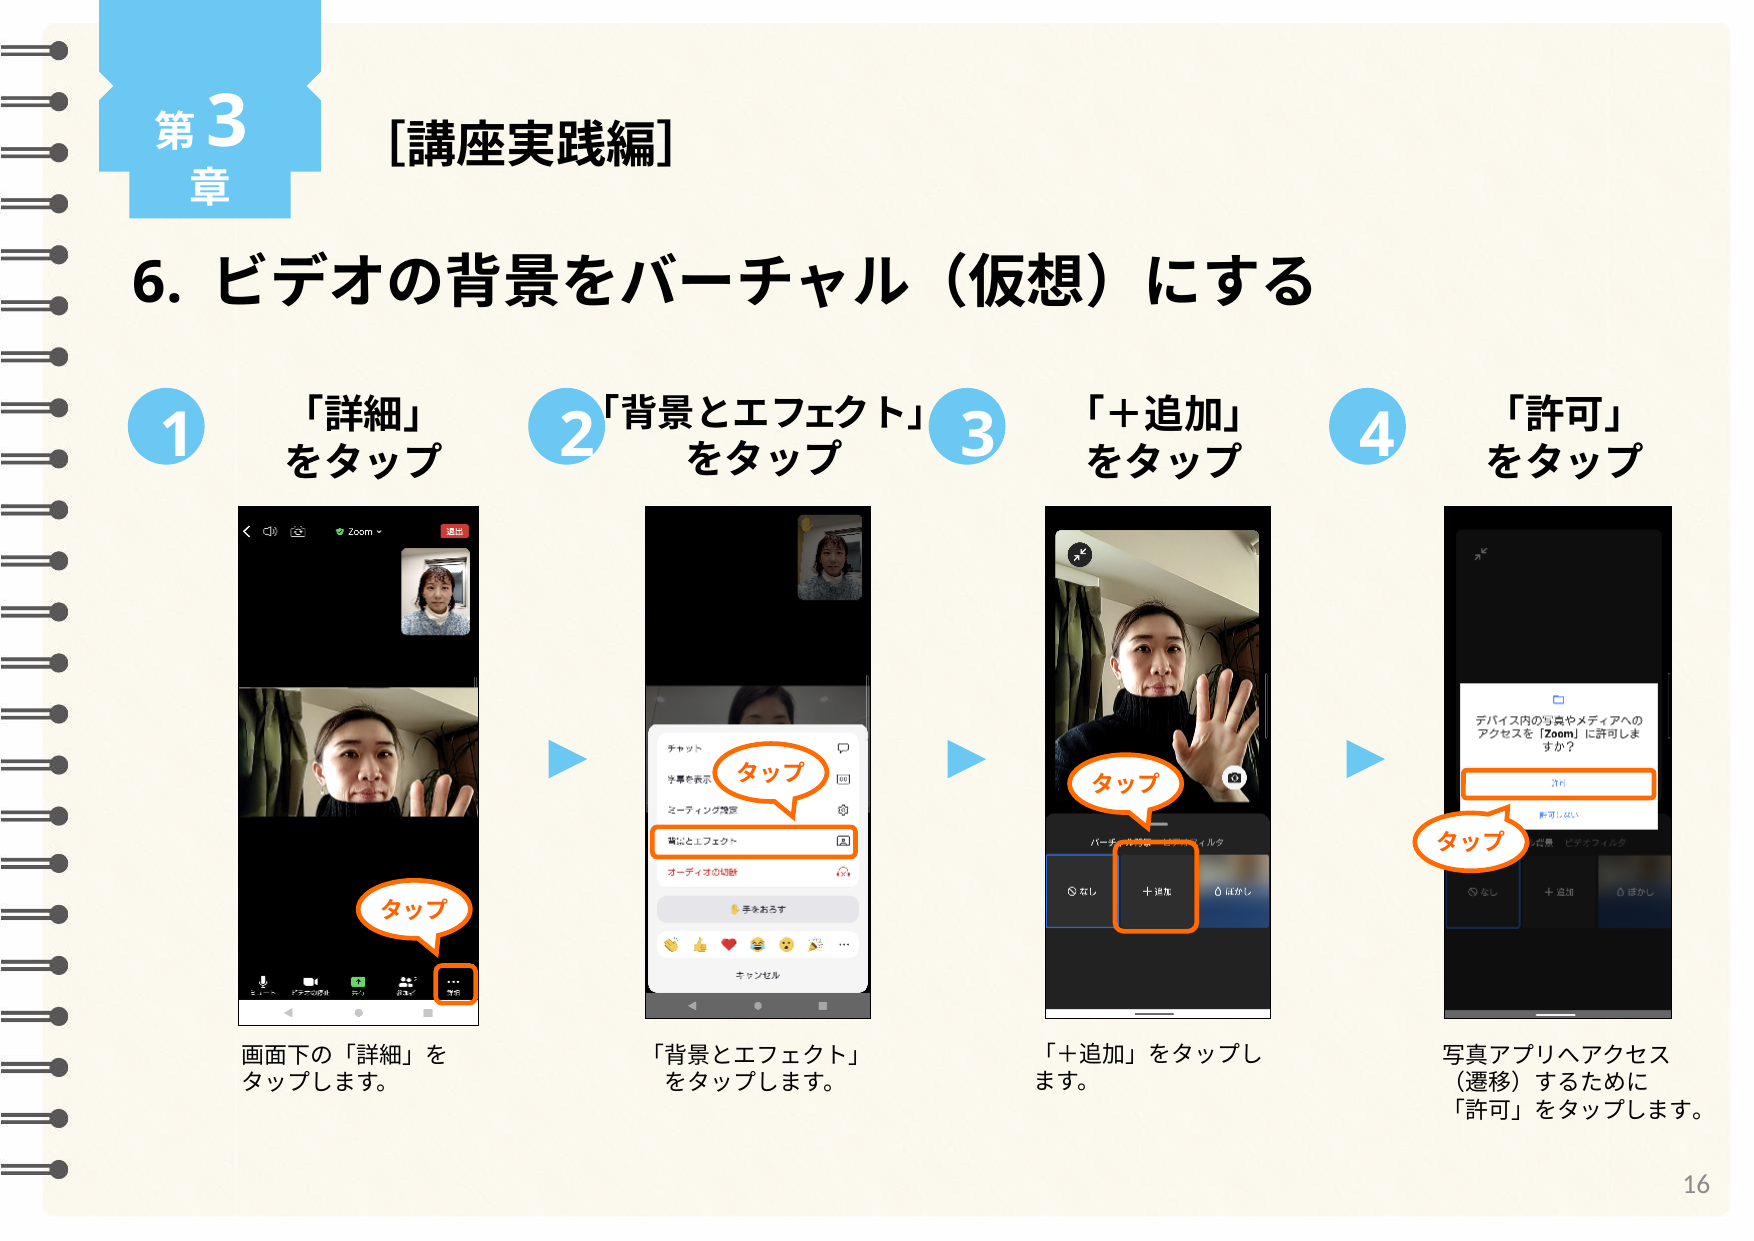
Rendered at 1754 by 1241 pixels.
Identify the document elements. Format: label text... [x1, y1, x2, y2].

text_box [1405, 812, 1537, 871]
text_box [928, 381, 1329, 1103]
text_box 6. ビデオの背景をバーチャル（仮想）にする [118, 236, 1485, 322]
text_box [99, 0, 321, 172]
picture [0, 0, 1754, 1241]
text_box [705, 743, 837, 802]
slide_number 16 [1330, 1149, 1726, 1216]
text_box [528, 381, 969, 1104]
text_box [1060, 754, 1192, 813]
text_box ［講座実践編］ [342, 104, 1220, 180]
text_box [1329, 381, 1739, 1132]
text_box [127, 381, 528, 1104]
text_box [349, 880, 480, 939]
